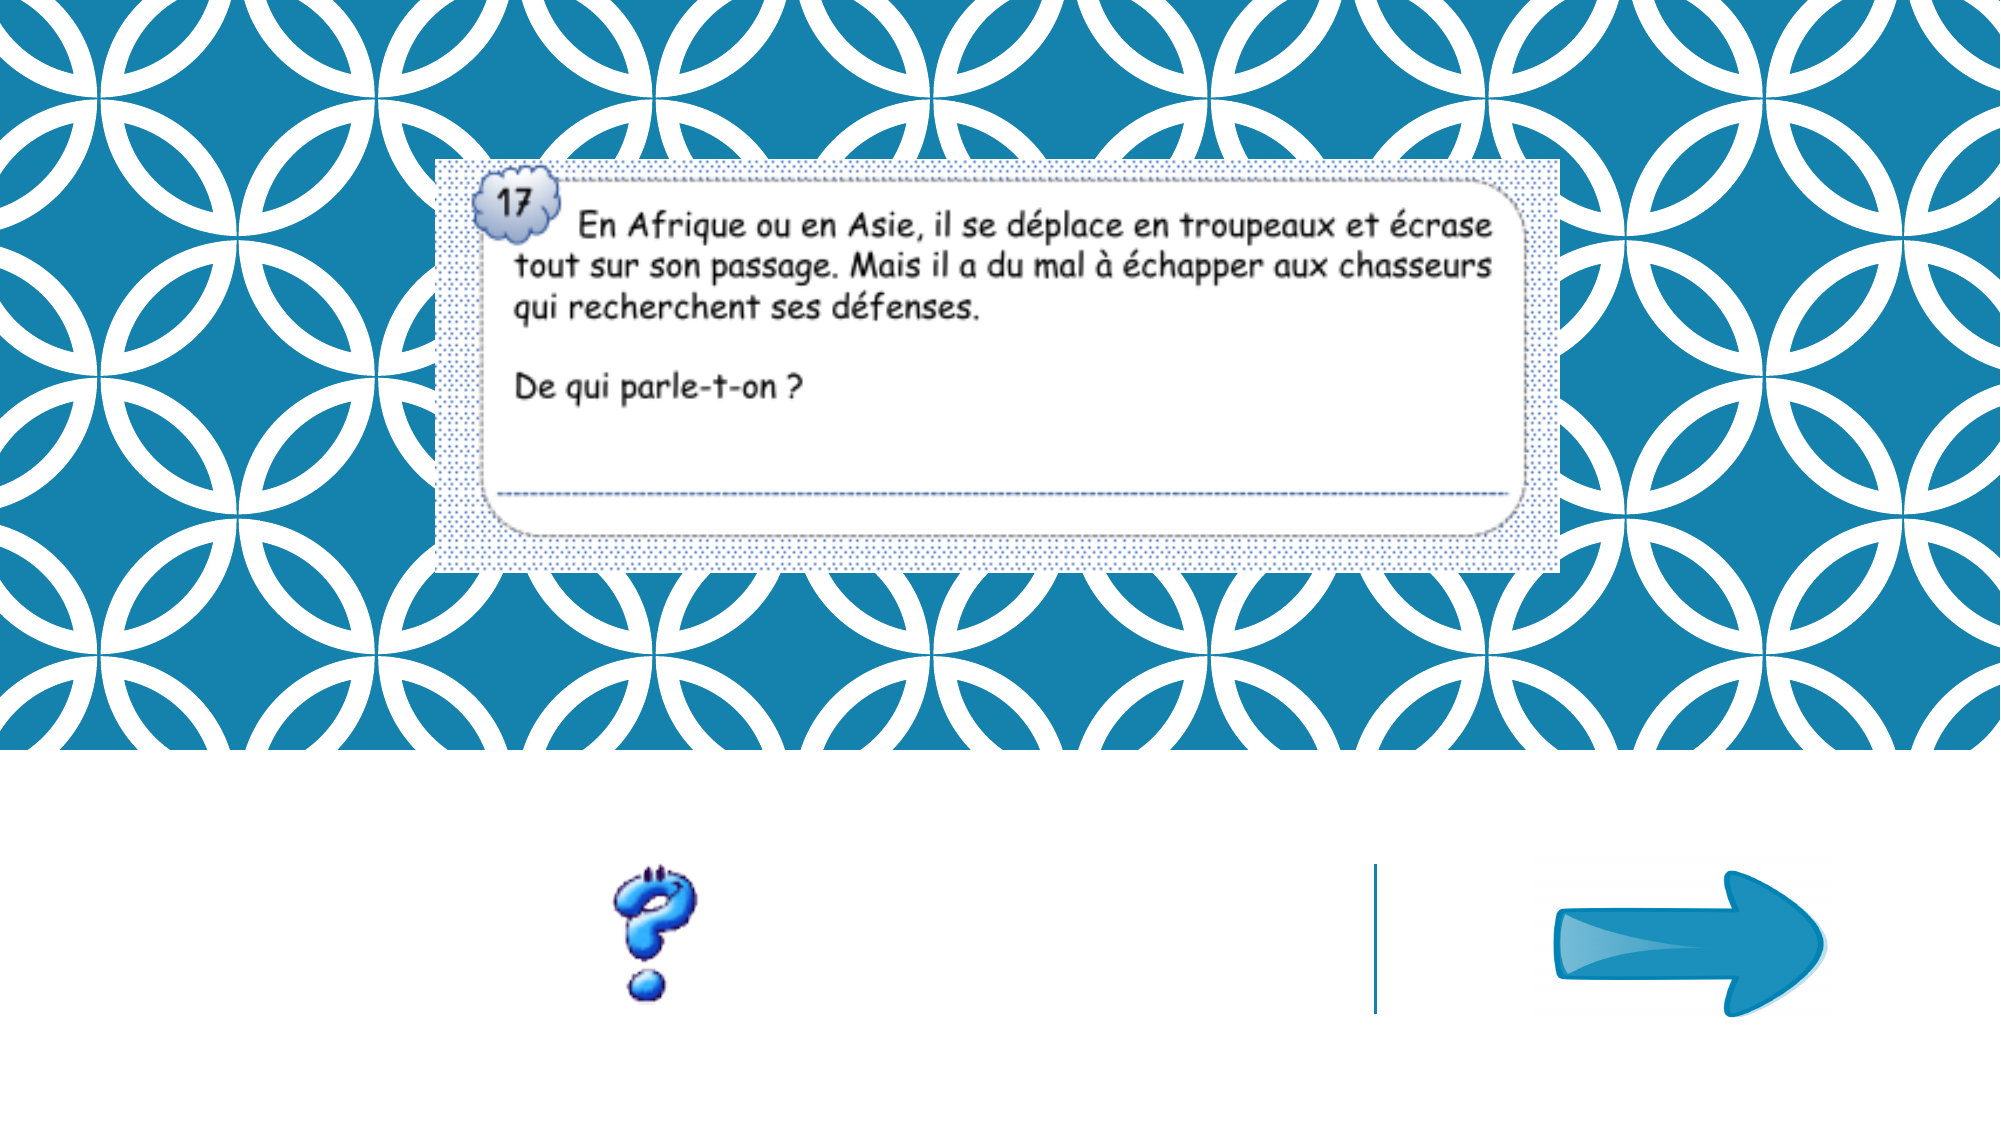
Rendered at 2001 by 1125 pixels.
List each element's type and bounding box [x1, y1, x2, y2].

picture [1532, 847, 1832, 1037]
text_box [0, 8, 1983, 1125]
picture [434, 159, 1561, 573]
text_box [68, 805, 1318, 1076]
